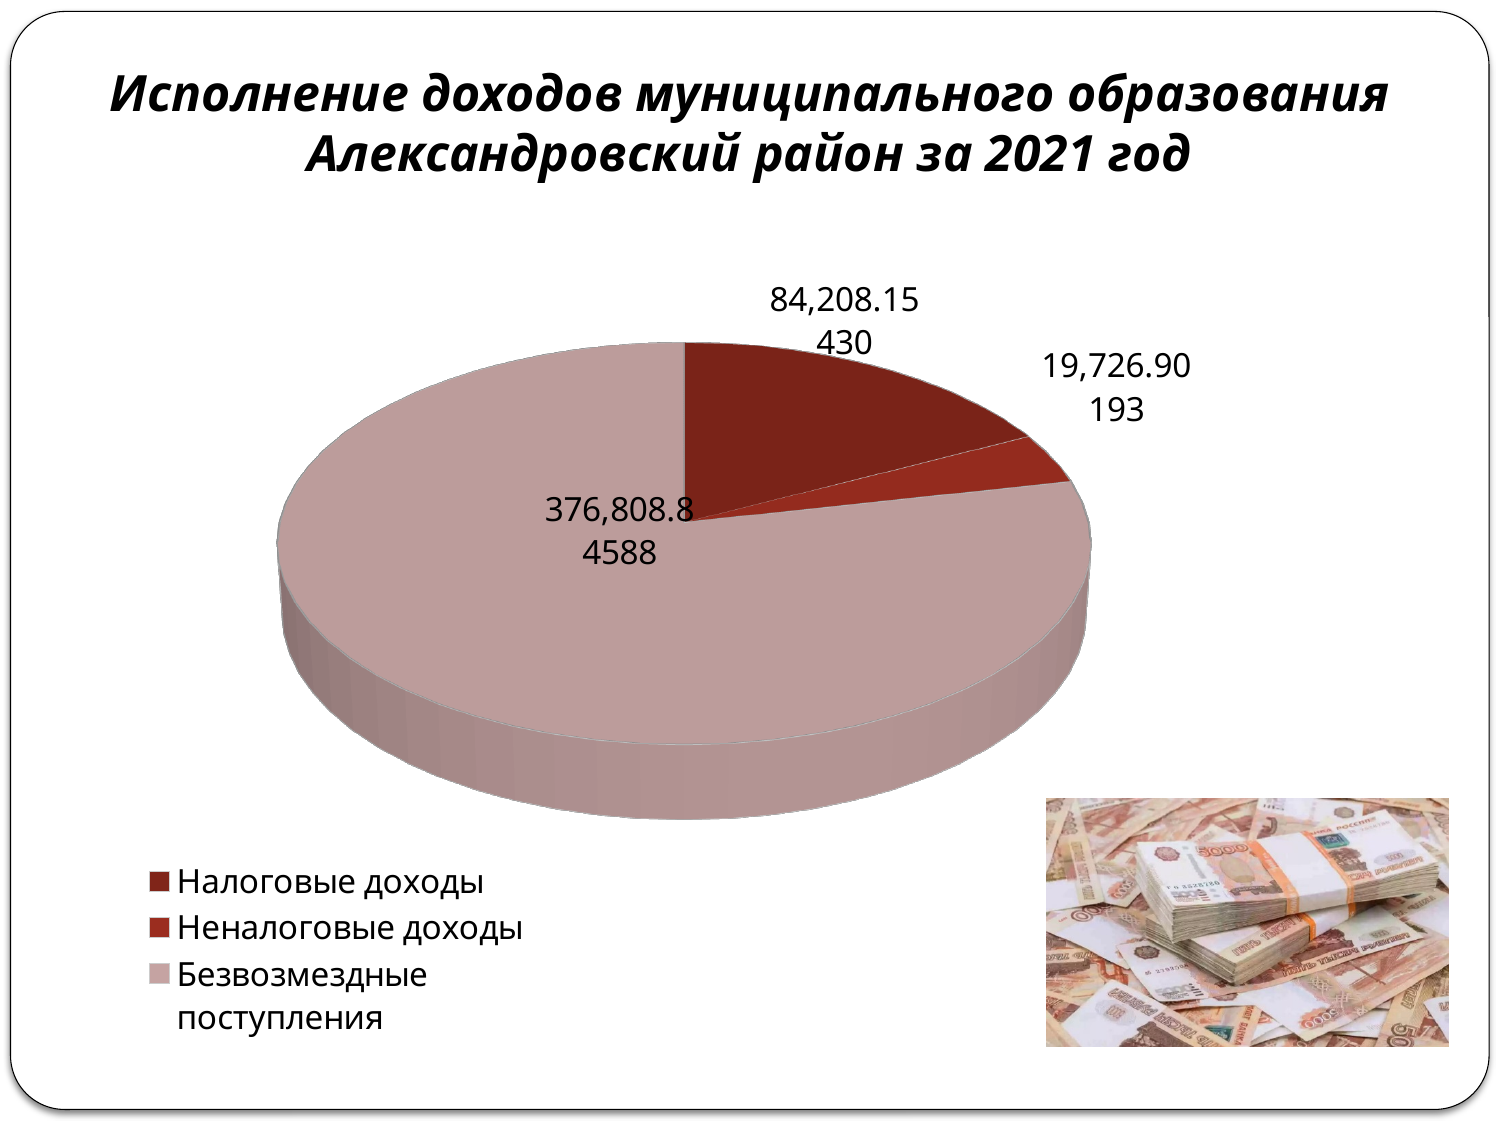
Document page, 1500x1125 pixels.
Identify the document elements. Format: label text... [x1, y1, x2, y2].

chart [88, 207, 1318, 1047]
text_box Исполнение доходов муниципального образования Александровский район за 2021 год [88, 54, 1412, 235]
picture [1046, 798, 1449, 1047]
